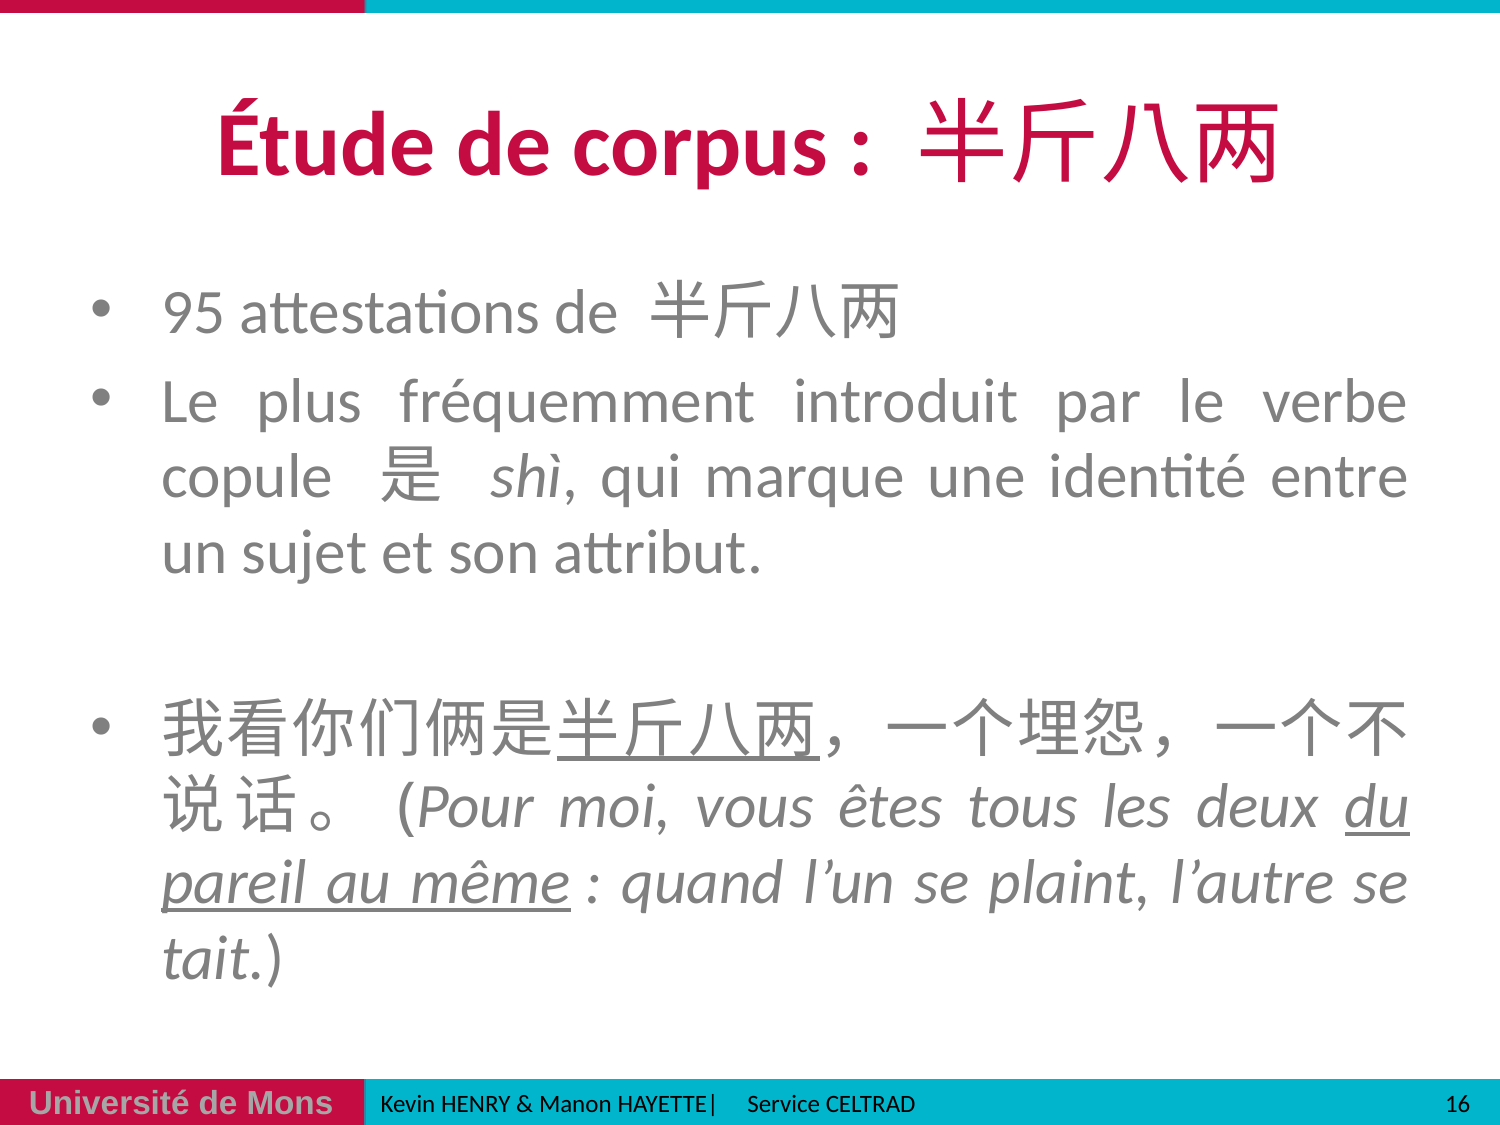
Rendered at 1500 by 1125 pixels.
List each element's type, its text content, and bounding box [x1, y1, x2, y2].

title Étude de corpus : 半斤八两 [74, 44, 1426, 233]
slide_number 16 [1416, 1079, 1500, 1125]
picture [0, 0, 1500, 13]
list 95 attestations de 半斤八两 Le plus fréquemment introduit par le verbe copule 是 shì, qui marque une identité entre un sujet et son attribut. 我看你们俩是半斤八两，一个埋怨，一个不说话。(Pour moi, vous êtes tous les deux du pareil au même : quand l’un se plaint, l’autre se tait.) [75, 262, 1425, 1005]
picture [0, 1079, 365, 1125]
footer Kevin HENRY & Manon HAYETTE| Service CELTRAD [365, 1079, 1416, 1125]
